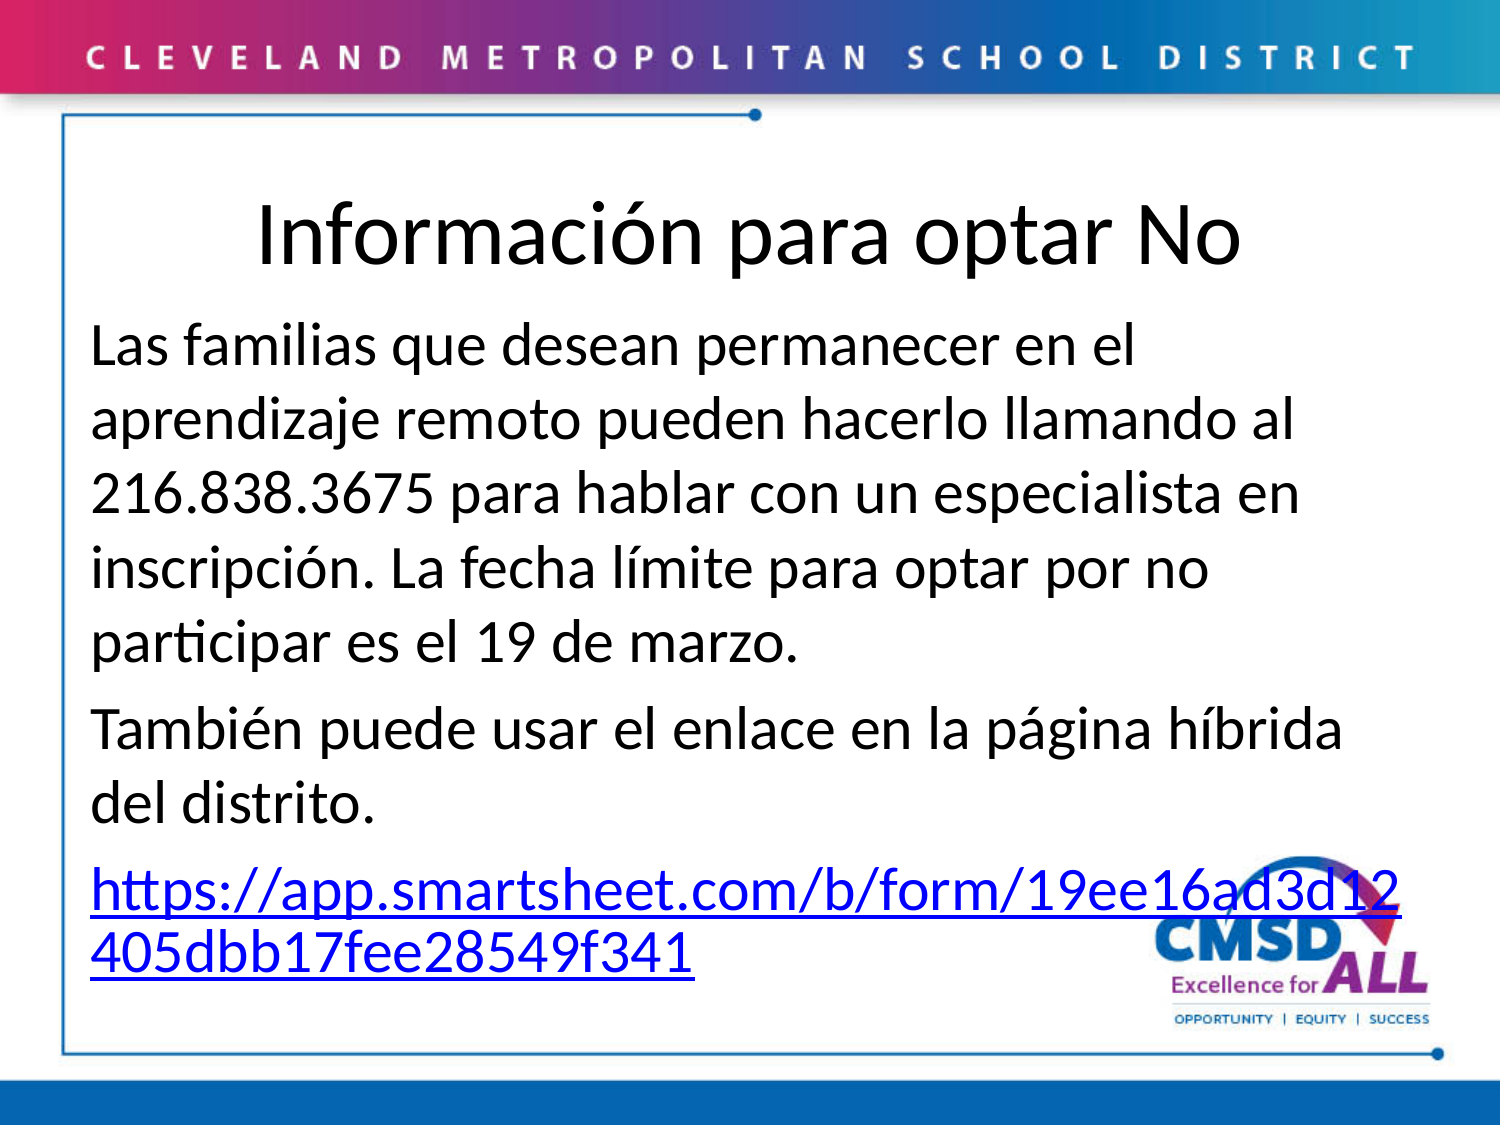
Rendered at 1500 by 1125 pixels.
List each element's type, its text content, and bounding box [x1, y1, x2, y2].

title Información para optar No [75, 134, 1425, 295]
list Las familias que desean permanecer en el aprendizaje remoto pueden hacerlo llamando al 216.838.3675 para hablar con un especialista en inscripción. La fecha límite para optar por no participar es el 19 de marzo. También puede usar el enlace en la página híbrida del distrito. https://app.smartsheet.com/b/form/19ee16ad3d12405dbb17fee28549f341 [75, 295, 1425, 932]
picture [0, 0, 1500, 1125]
